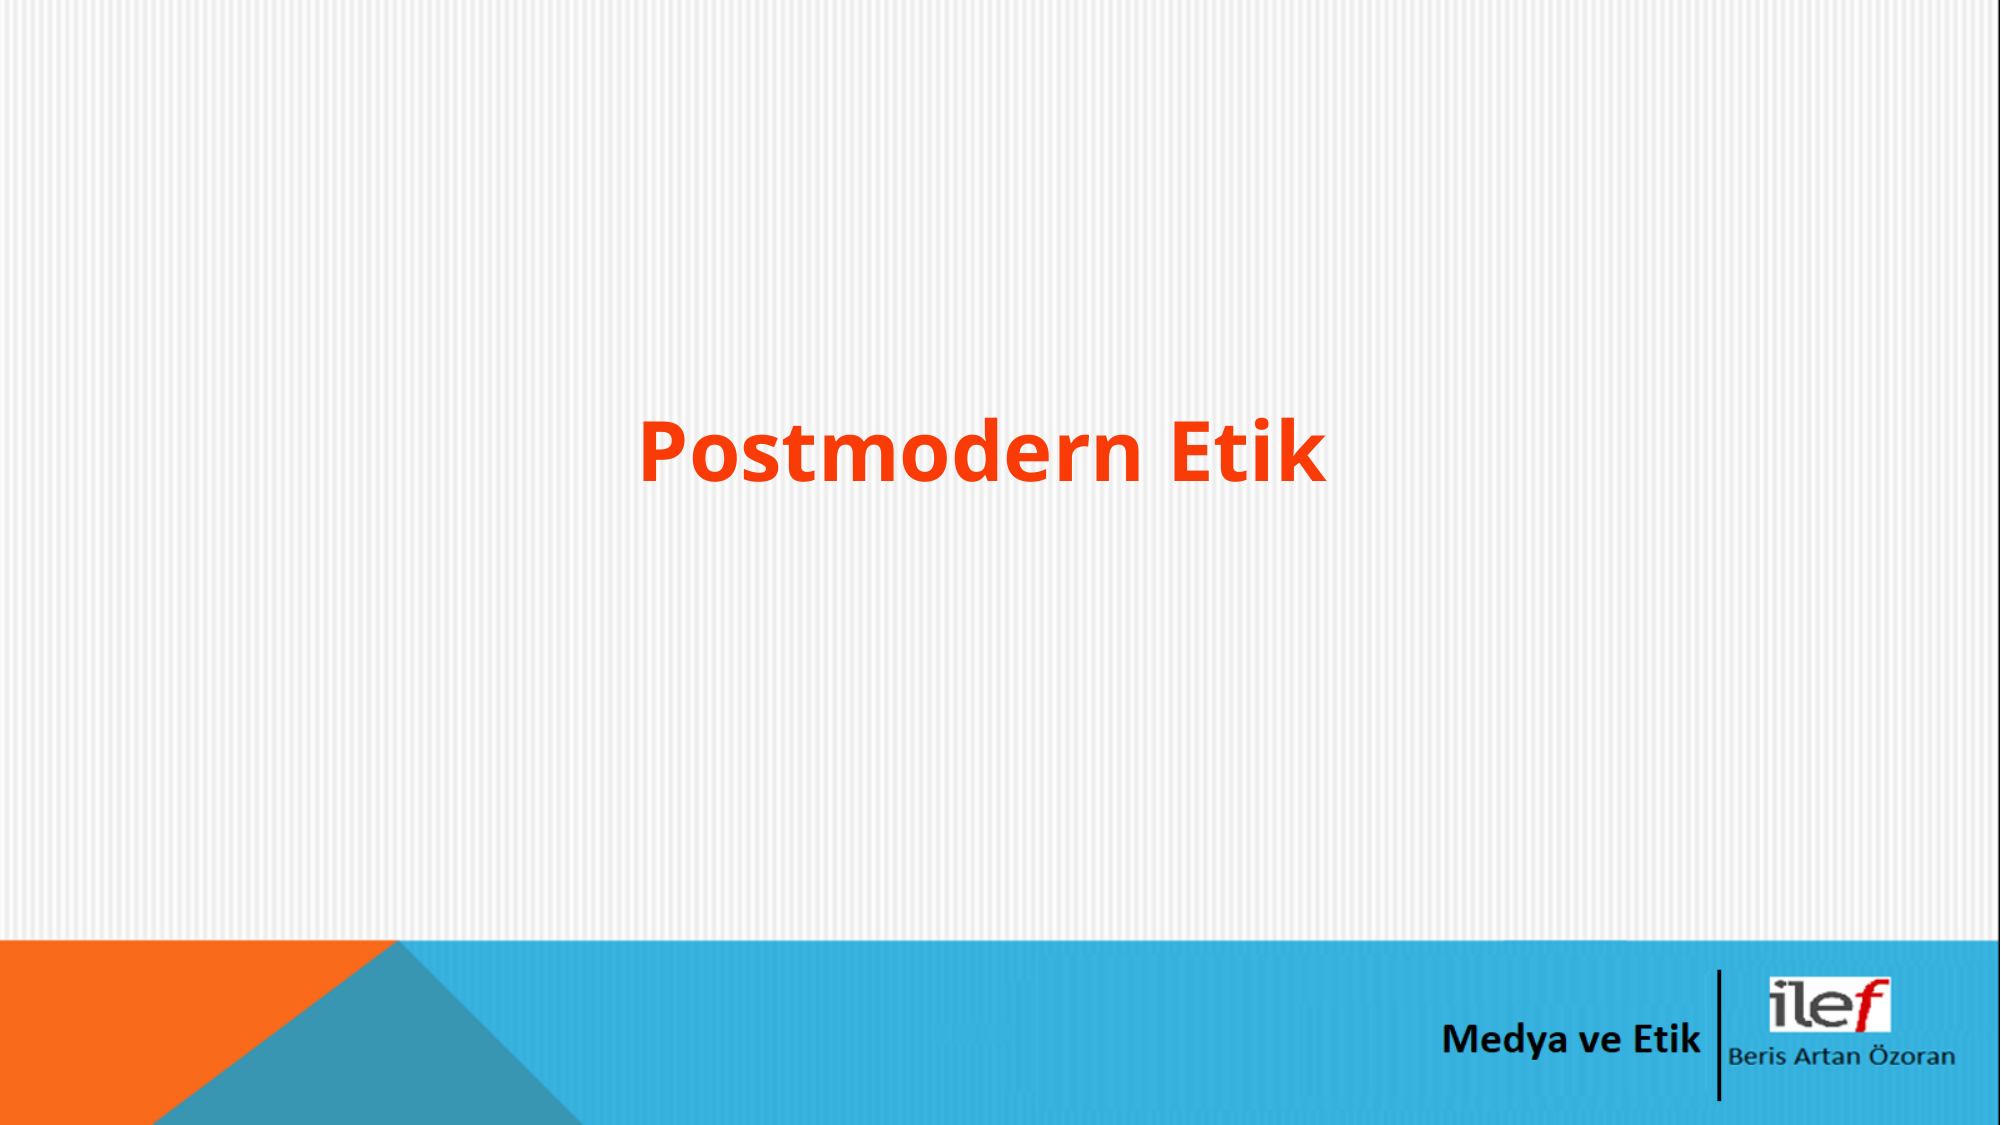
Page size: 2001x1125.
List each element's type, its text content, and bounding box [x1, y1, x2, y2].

title Postmodern Etik [187, 386, 1800, 508]
picture [0, 0, 2000, 1125]
